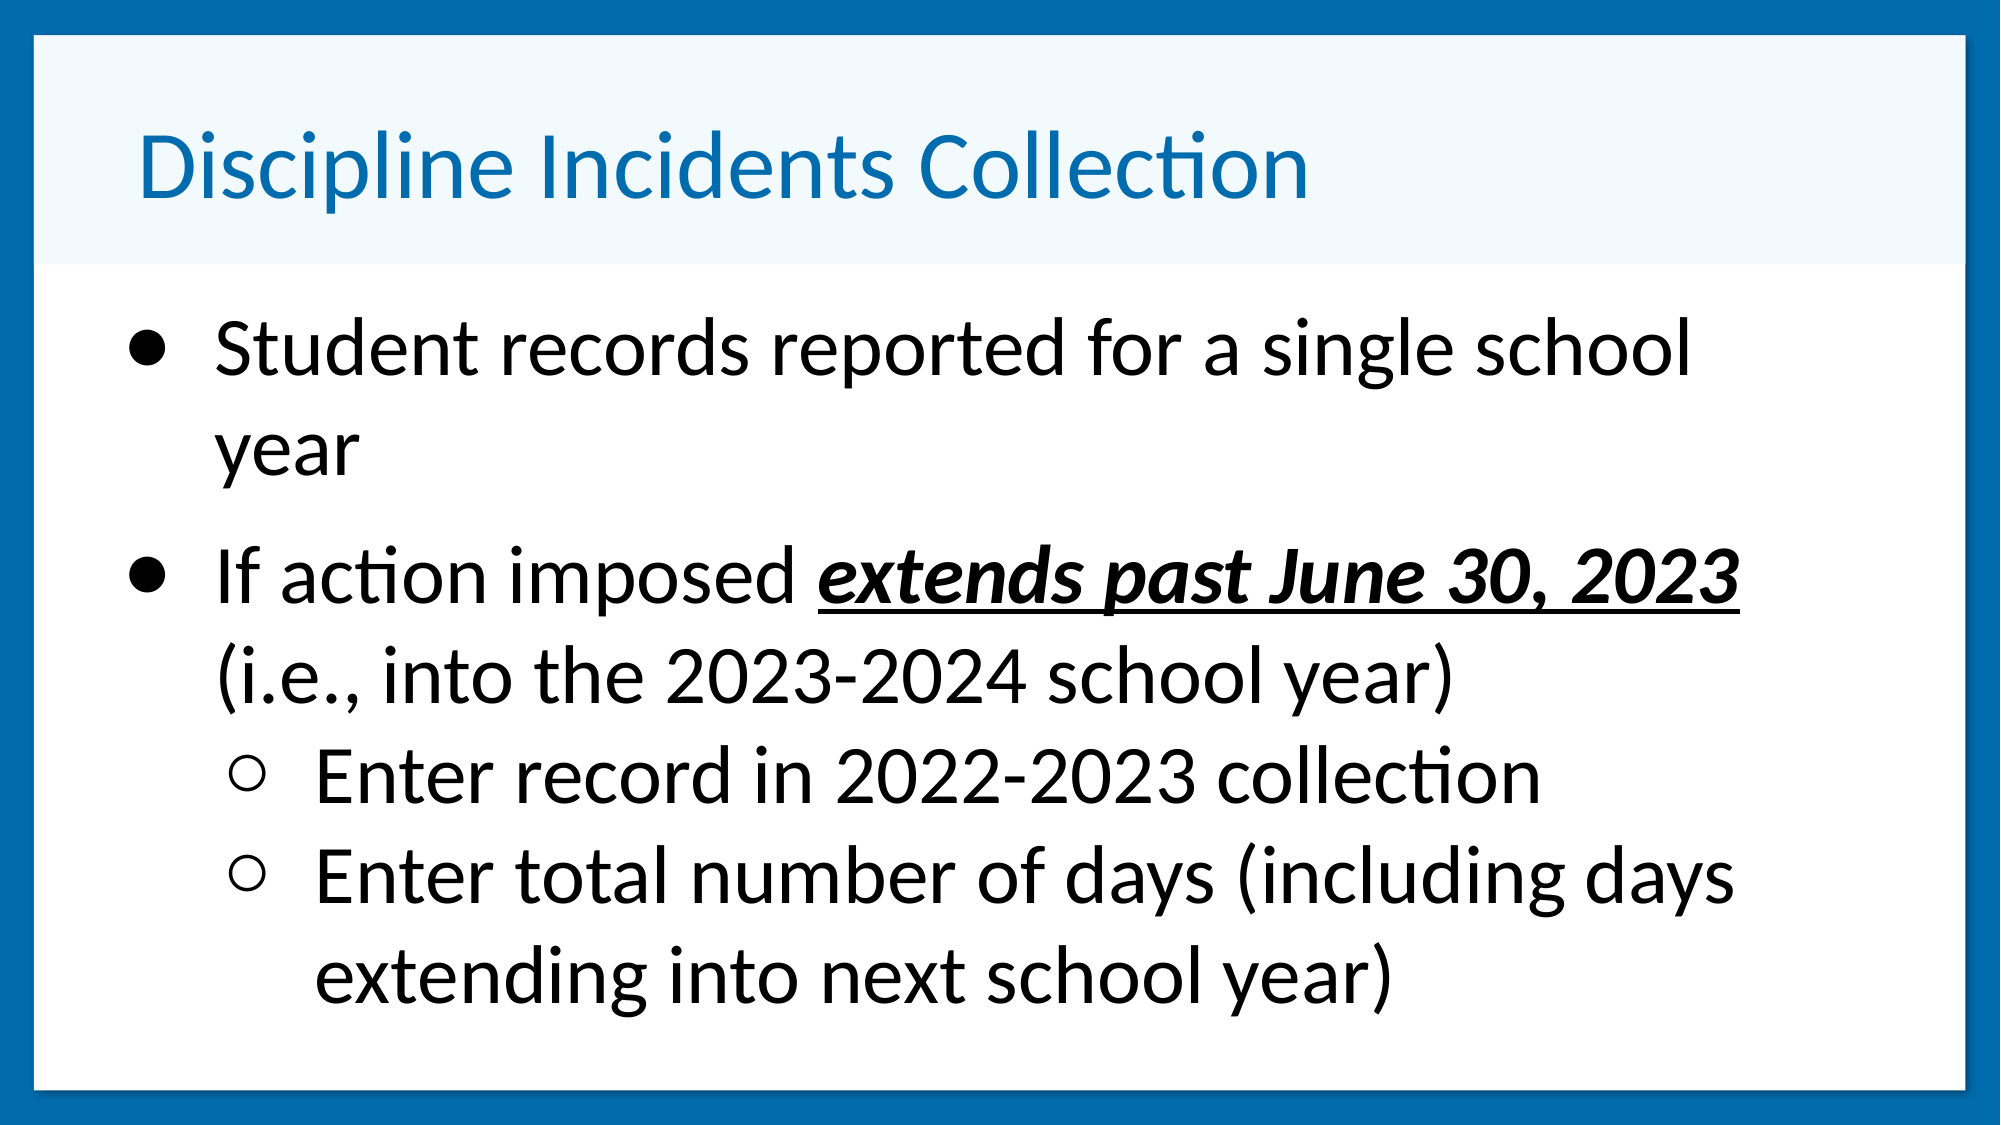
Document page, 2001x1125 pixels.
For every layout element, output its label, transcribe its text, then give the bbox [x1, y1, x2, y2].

list Student records reported for a single school year If action imposed extends past June 30, 2023 (i.e., into the 2023-2024 school year) Enter record in 2022-2023 collection Enter total number of days (including days extending into next school year) [94, 272, 1864, 947]
title Discipline Incidents Collection [117, 75, 1887, 244]
